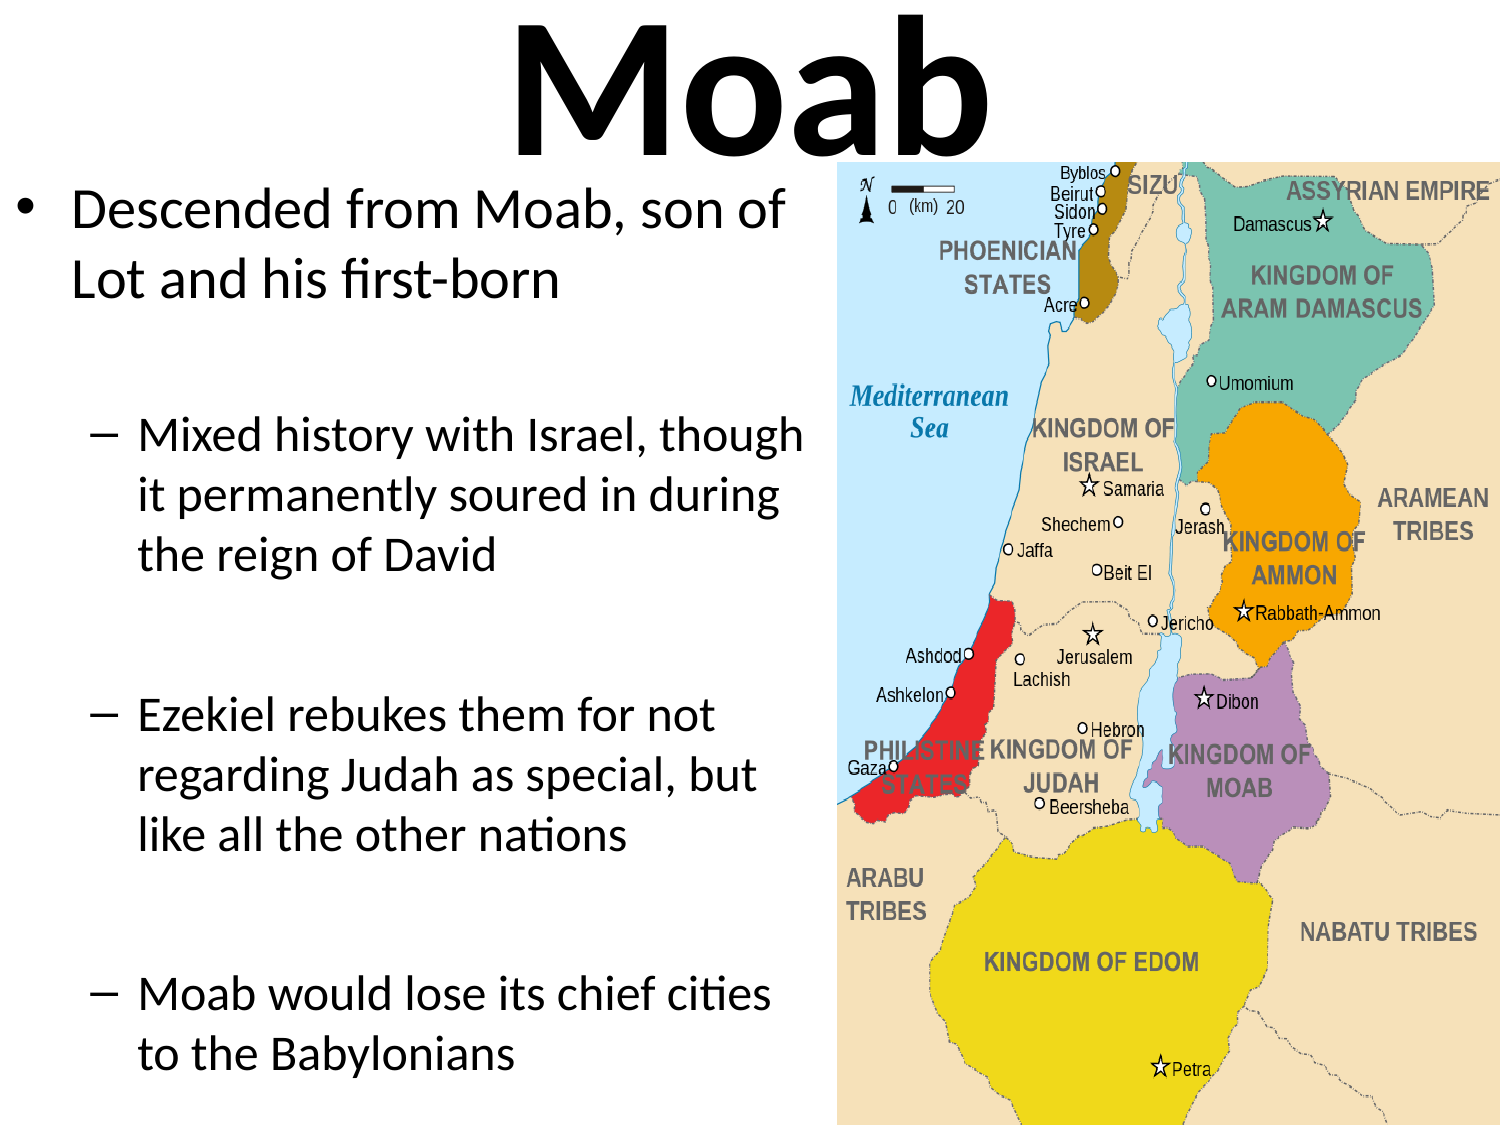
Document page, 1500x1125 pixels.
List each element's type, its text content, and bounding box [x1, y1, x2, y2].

picture [837, 162, 1500, 1125]
list Descended from Moab, son of Lot and his first-born Mixed history with Israel, though it permanently soured in during the reign of David Ezekiel rebukes them for not regarding Judah as special, but like all the other nations Moab would lose its chief cities to the Babylonians [0, 162, 835, 1125]
text_box Moab [0, 0, 1500, 150]
